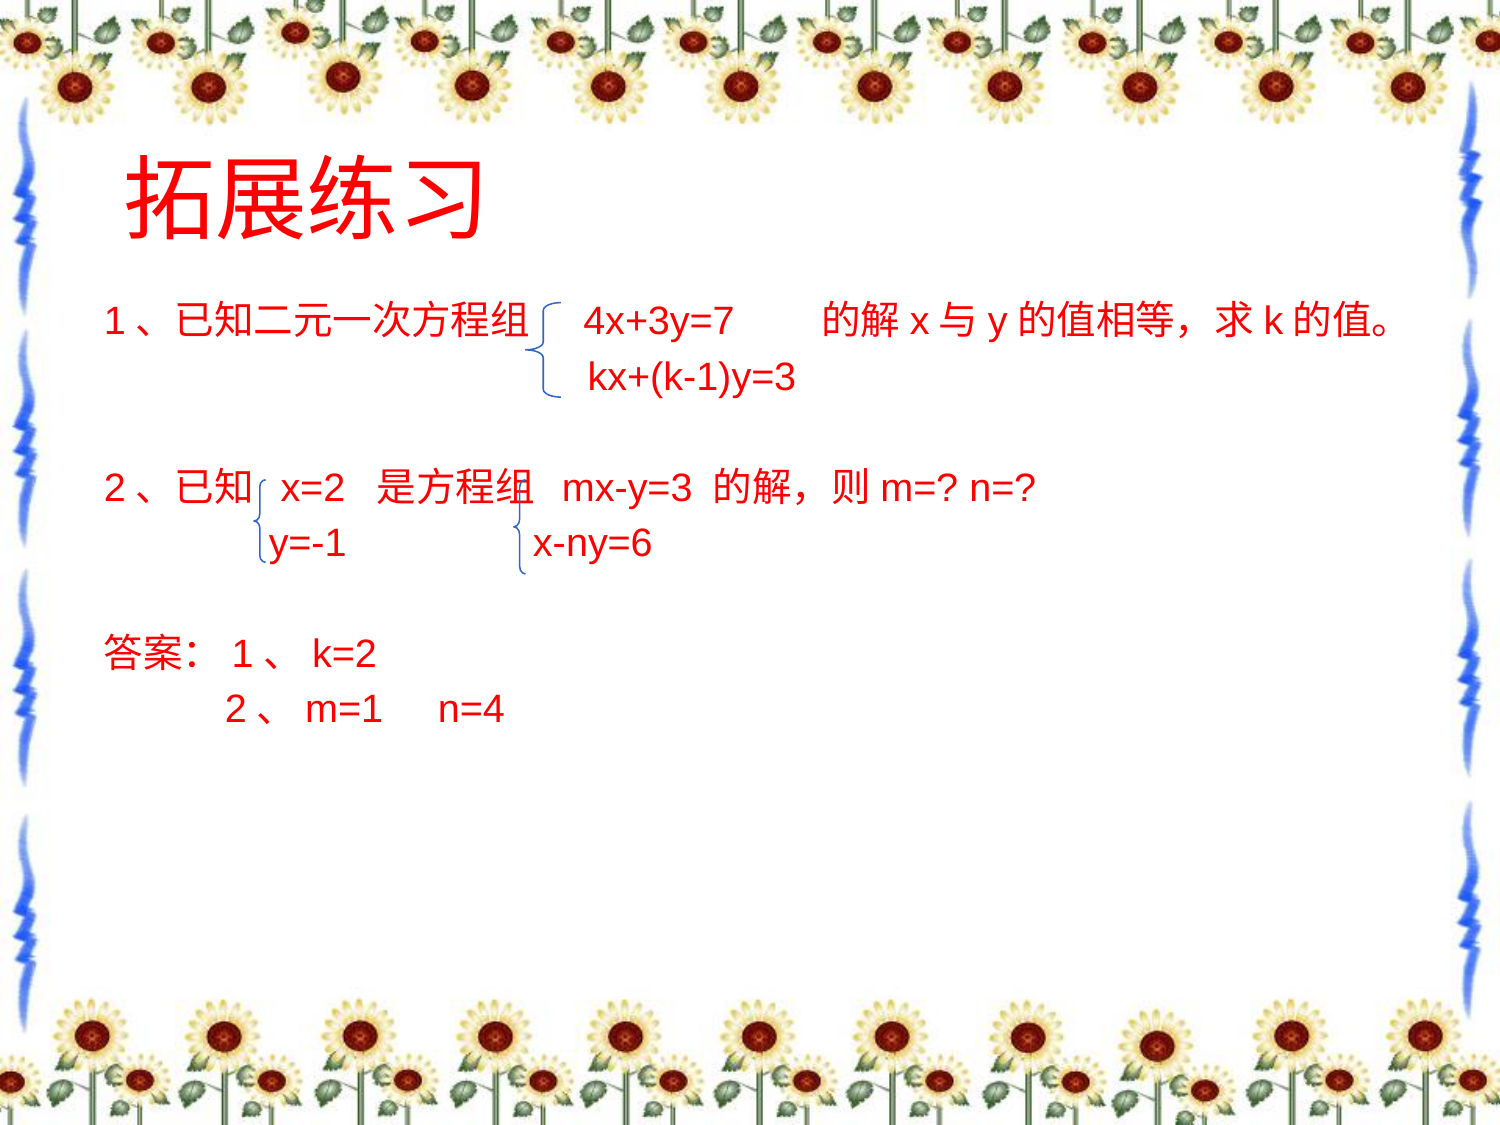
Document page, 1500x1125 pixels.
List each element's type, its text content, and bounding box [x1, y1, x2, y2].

title 拓展练习 [53, 101, 561, 290]
list 1、已知二元一次方程组 4x+3y=7 的解x与y的值相等，求k的值。 kx+(k-1)y=3 2、已知 x=2 是方程组 mx-y=3 的解，则m=? n=? y=-1 x-ny=6 答案：1、k=2 2、m=1 n=4 [88, 287, 1436, 988]
picture [0, 0, 1500, 1125]
text_box [513, 479, 526, 575]
text_box [253, 479, 266, 563]
text_box [525, 302, 561, 398]
